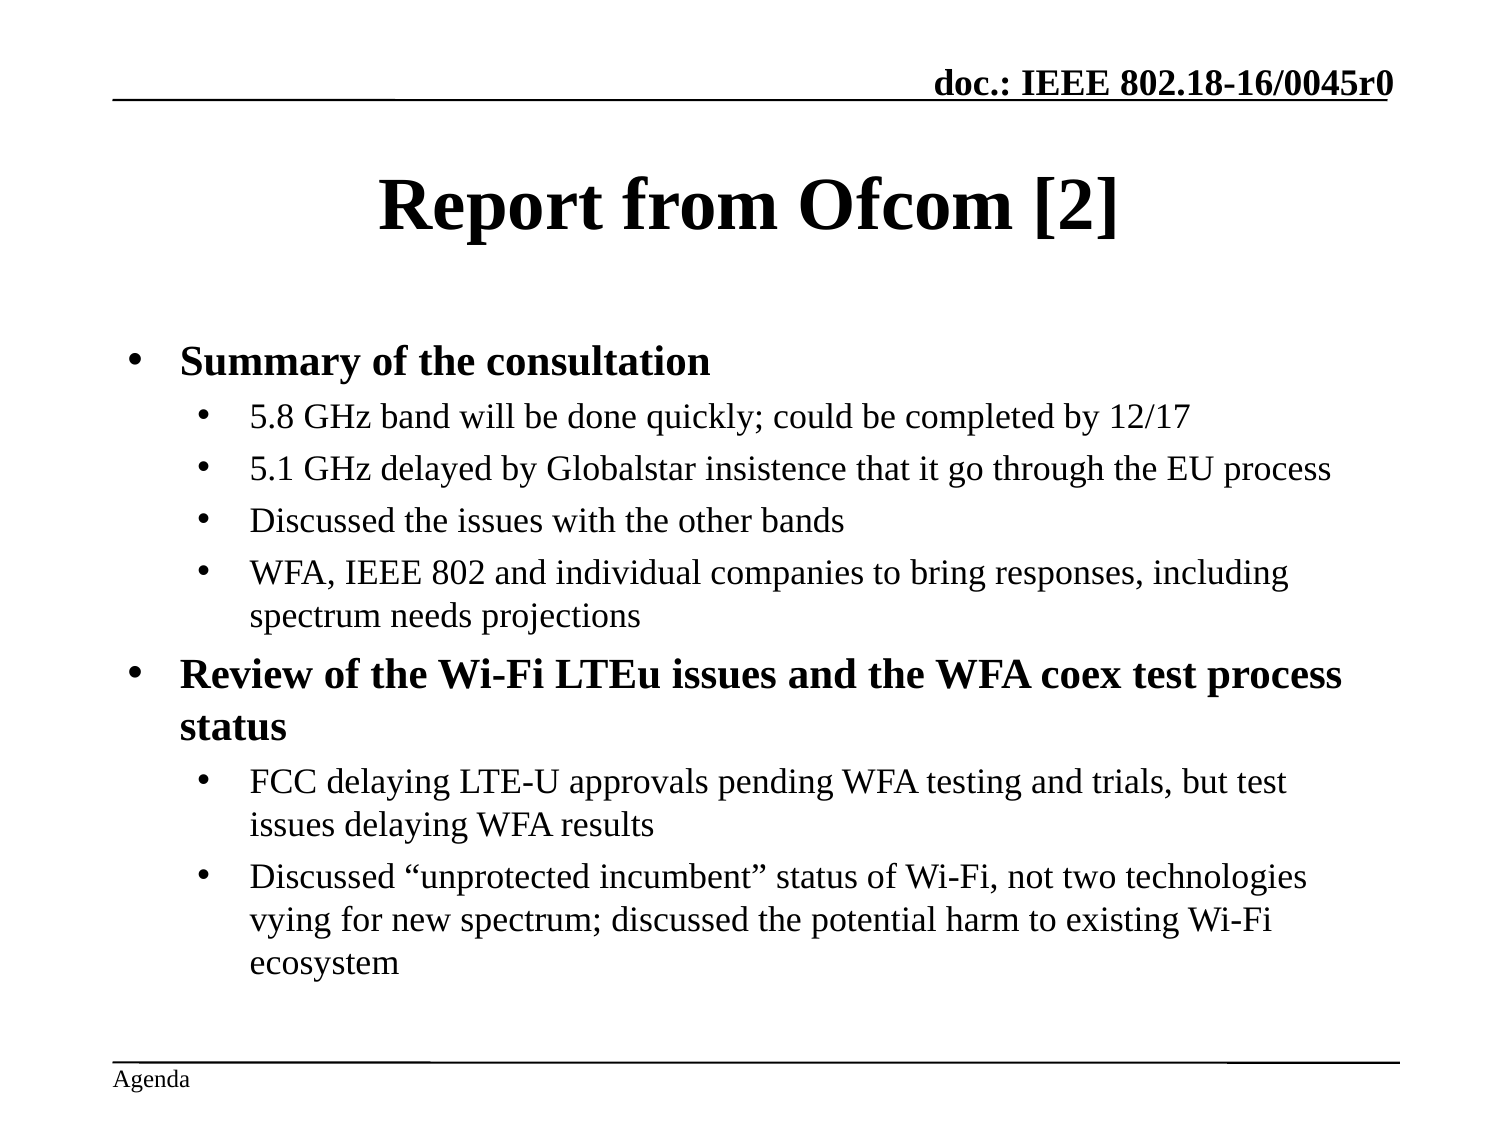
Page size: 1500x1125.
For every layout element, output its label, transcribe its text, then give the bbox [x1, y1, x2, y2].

title Report from Ofcom [2] [112, 112, 1388, 288]
list Summary of the consultation 5.8 GHz band will be done quickly; could be completed by 12/17 5.1 GHz delayed by Globalstar insistence that it go through the EU process Discussed the issues with the other bands WFA, IEEE 802 and individual companies to bring responses, including spectrum needs projections Review of the Wi-Fi LTEu issues and the WFA coex test process status FCC delaying LTE-U approvals pending WFA testing and trials, but test issues delaying WFA results Discussed “unprotected incumbent” status of Wi-Fi, not two technologies vying for new spectrum; discussed the potential harm to existing Wi-Fi ecosystem [112, 324, 1388, 1000]
